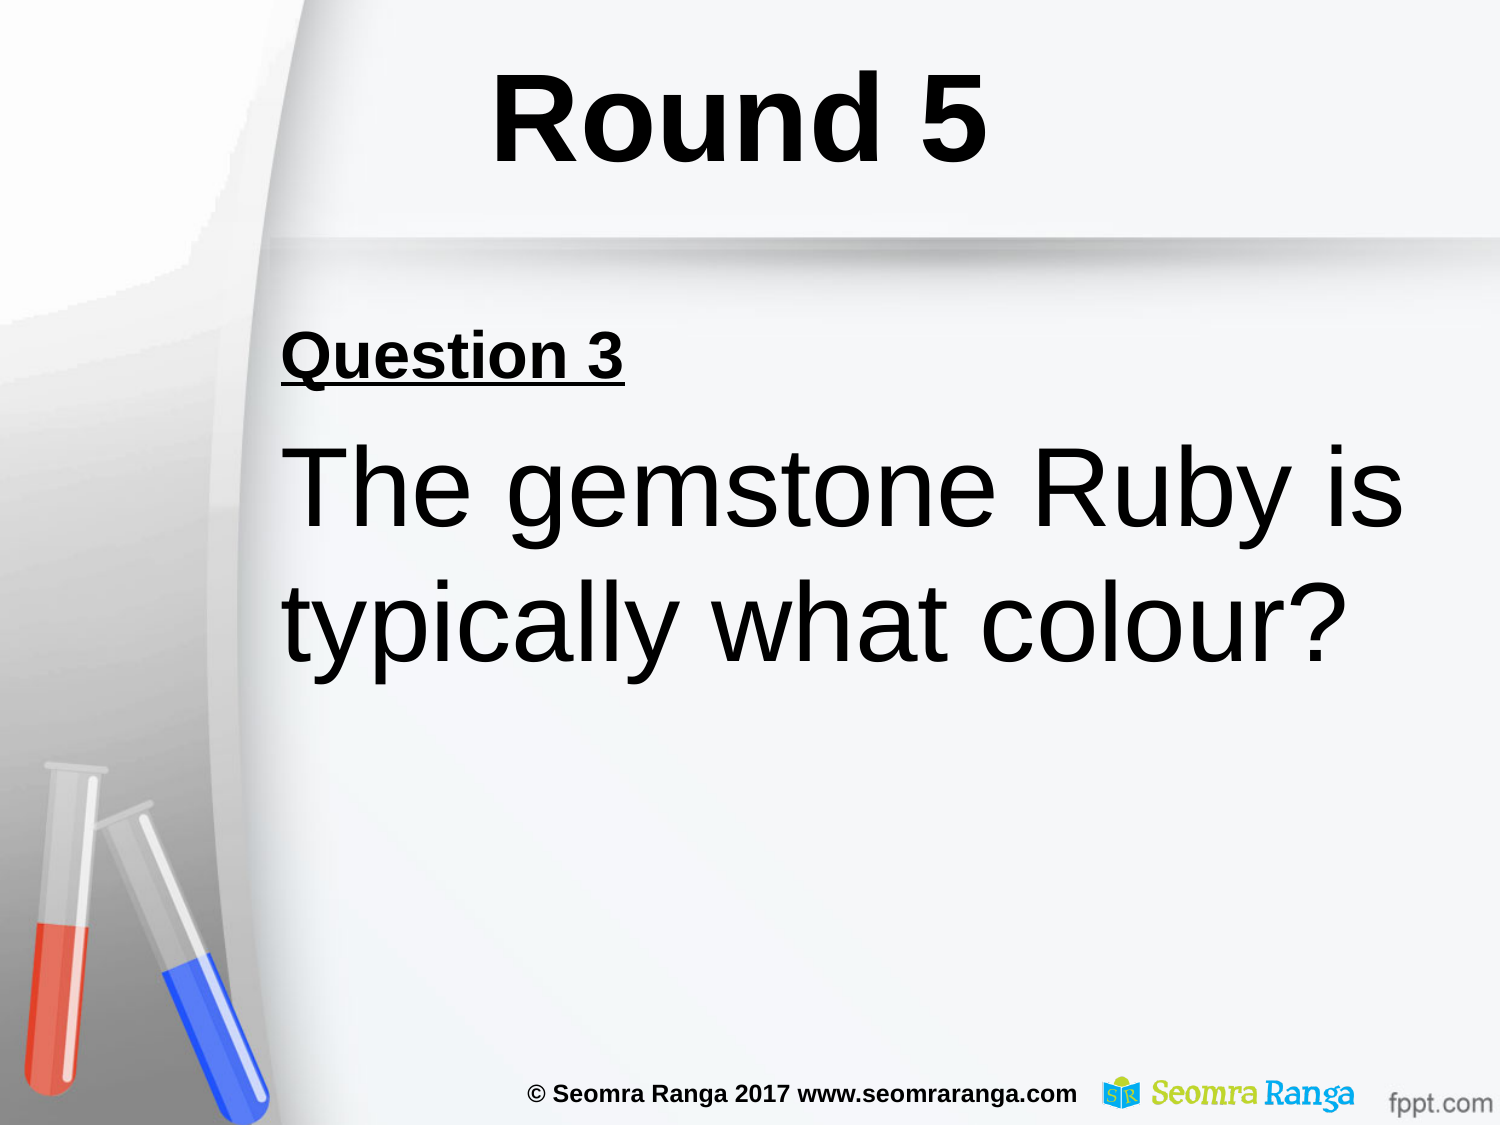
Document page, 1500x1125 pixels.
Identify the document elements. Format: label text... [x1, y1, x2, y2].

picture [0, 0, 1500, 1125]
list Question 3 The gemstone Ruby is typically what colour? [265, 304, 1425, 1047]
text_box © Seomra Ranga 2017 www.seomraranga.com [431, 1070, 1087, 1116]
title Round 5 [64, 31, 1415, 192]
